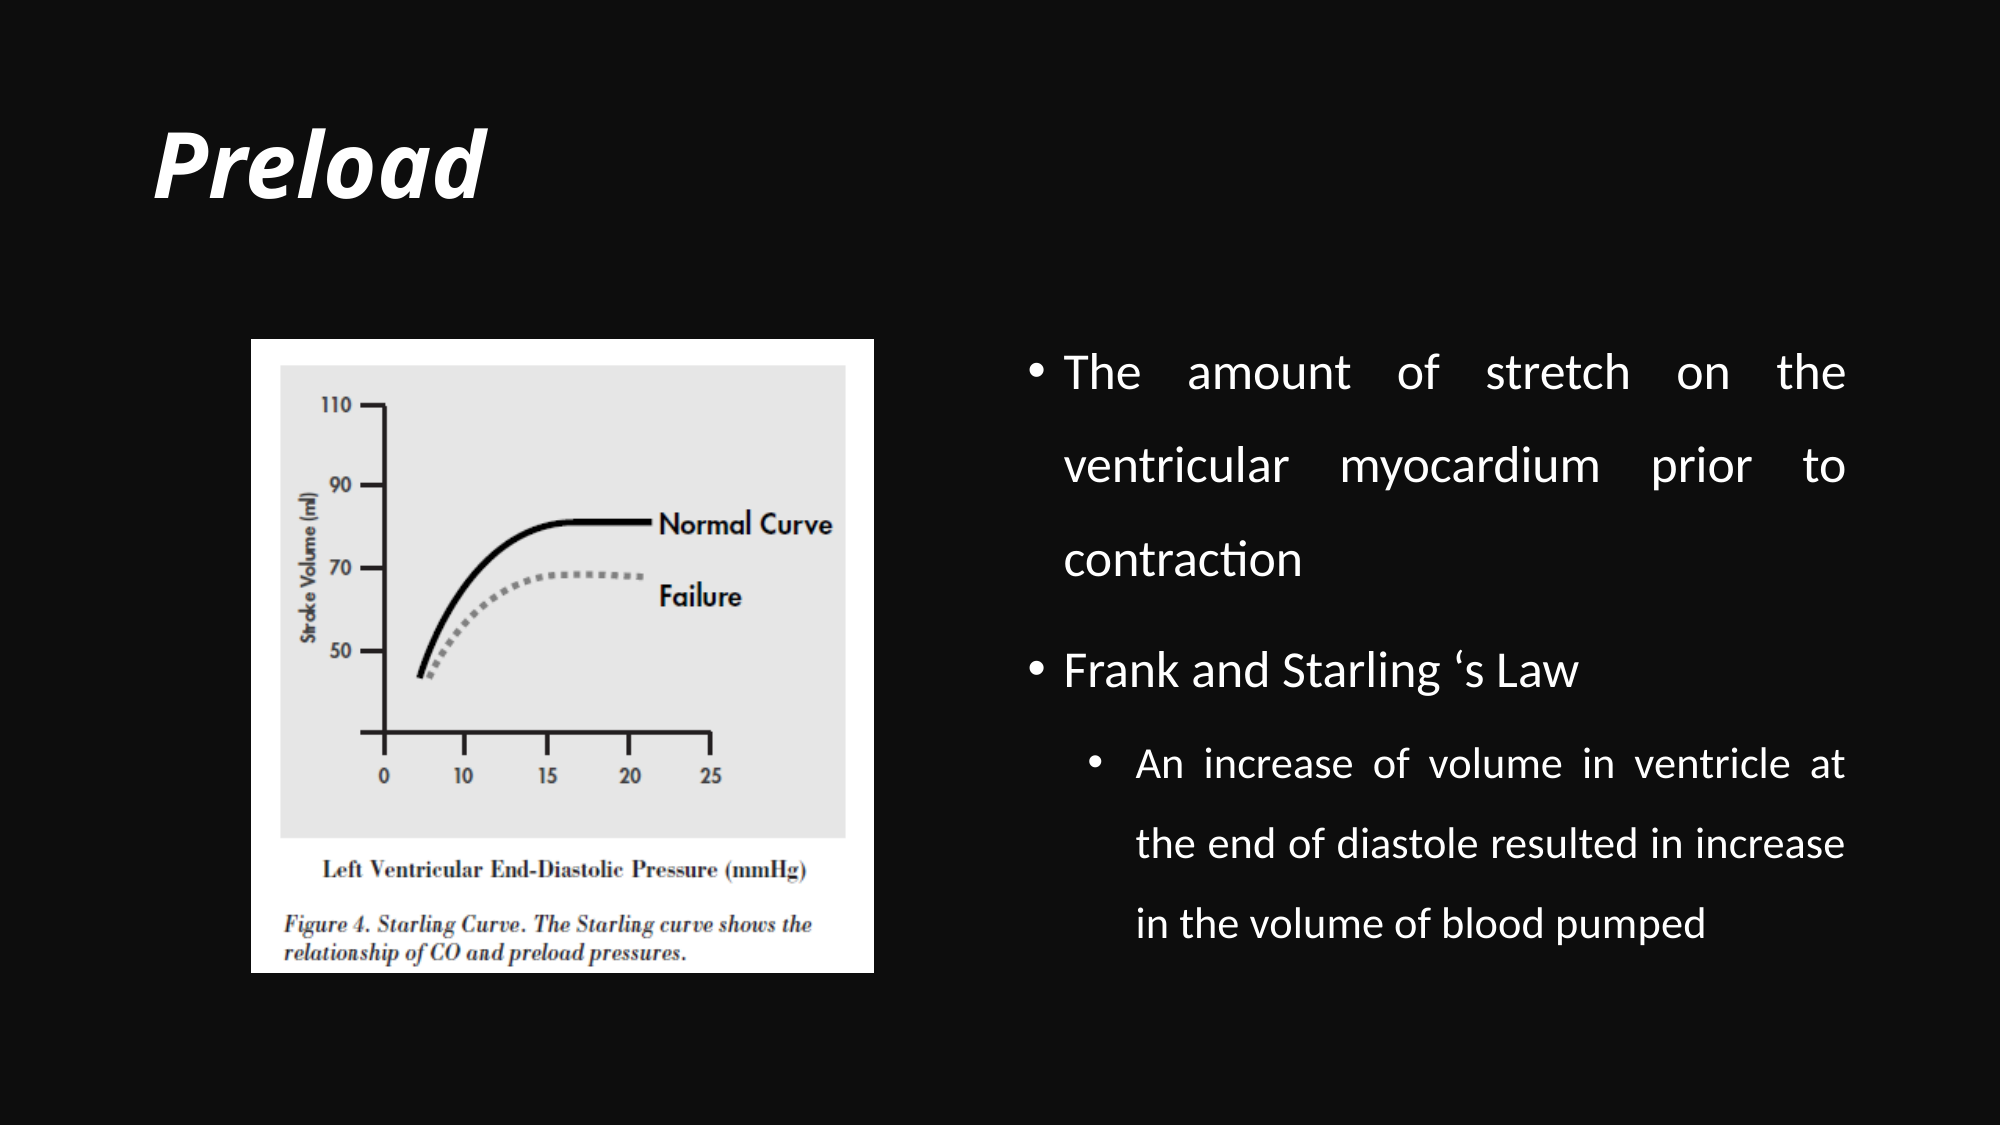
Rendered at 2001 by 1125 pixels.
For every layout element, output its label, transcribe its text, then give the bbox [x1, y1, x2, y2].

title Preload [137, 59, 1863, 278]
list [251, 339, 874, 973]
list The amount of stretch on the ventricular myocardium prior to contraction Frank and Starling ‘s Law An increase of volume in ventricle at the end of diastole resulted in increase in the volume of blood pumped [1012, 299, 1863, 1014]
